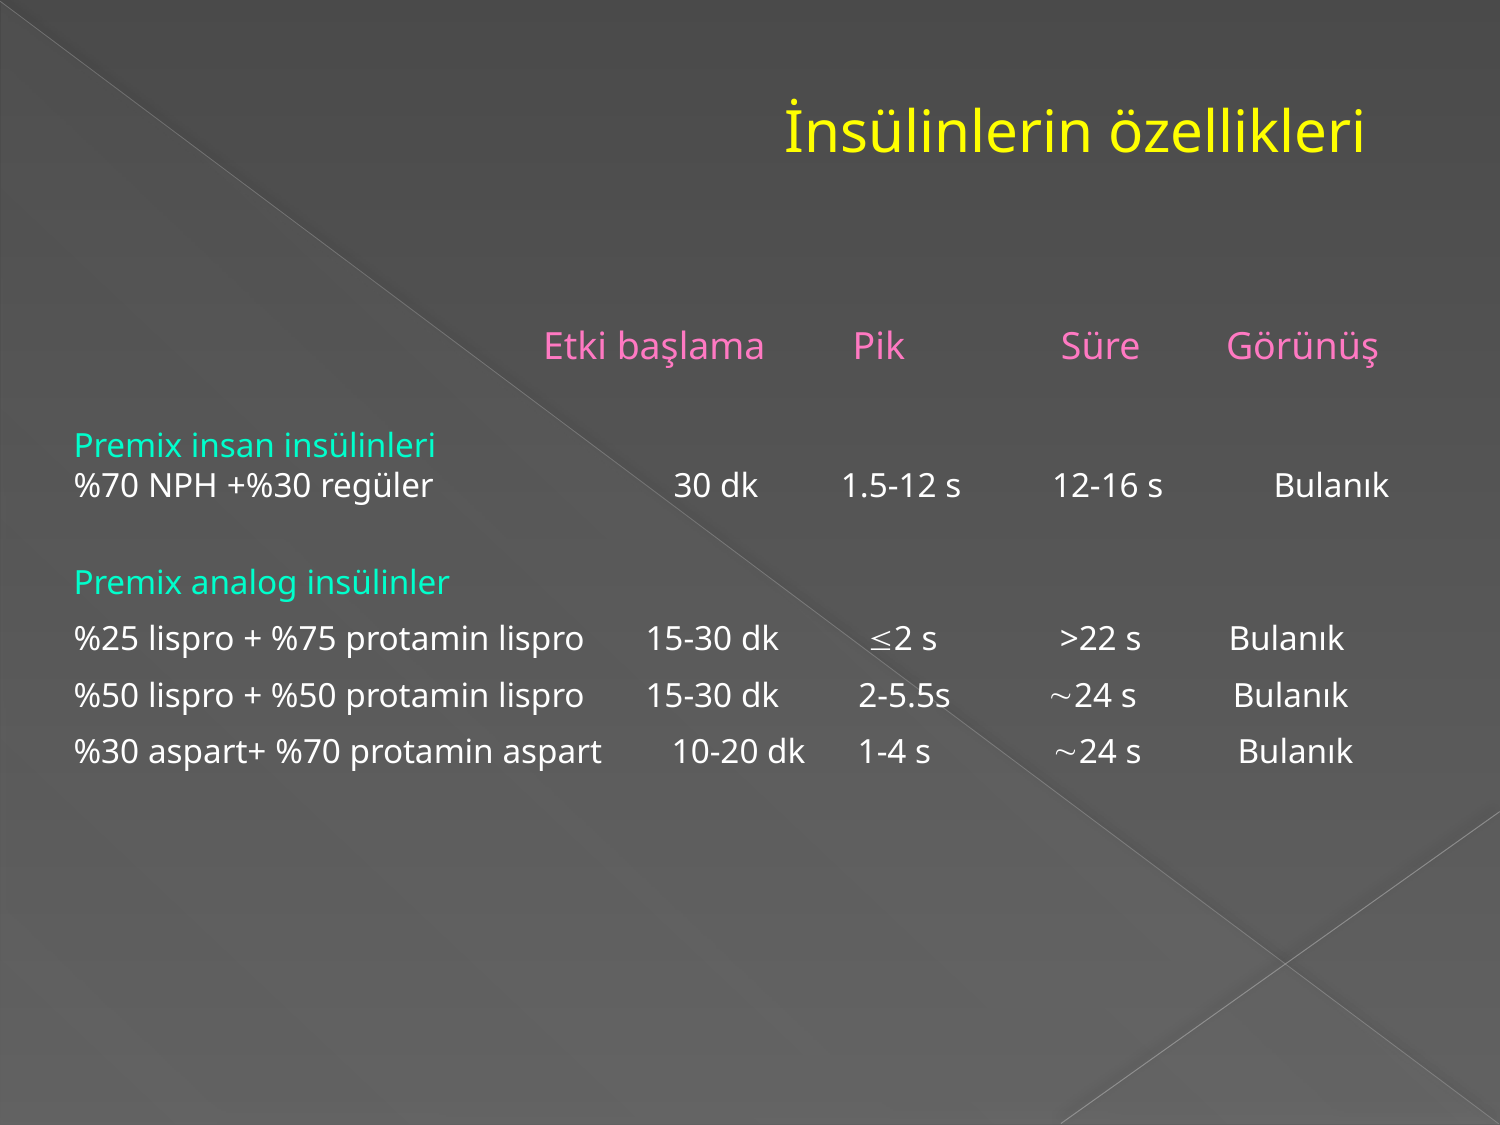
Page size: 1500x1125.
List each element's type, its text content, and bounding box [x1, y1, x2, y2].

text_box İnsülinlerin özellikleri [300, 86, 1424, 172]
text_box Etki başlama Pik Süre Görünüş Premix insan insülinleri %70 NPH +%30 regüler 30 dk 1.5-12 s 12-16 s Bulanık Premix analog insülinler %25 lispro + %75 protamin lispro 15-30 dk 2 s >22 s Bulanık %50 lispro + %50 protamin lispro 15-30 dk 2-5.5s 24 s Bulanık %30 aspart+ %70 protamin aspart 10-20 dk 1-4 s 24 s Bulanık [58, 310, 1441, 818]
